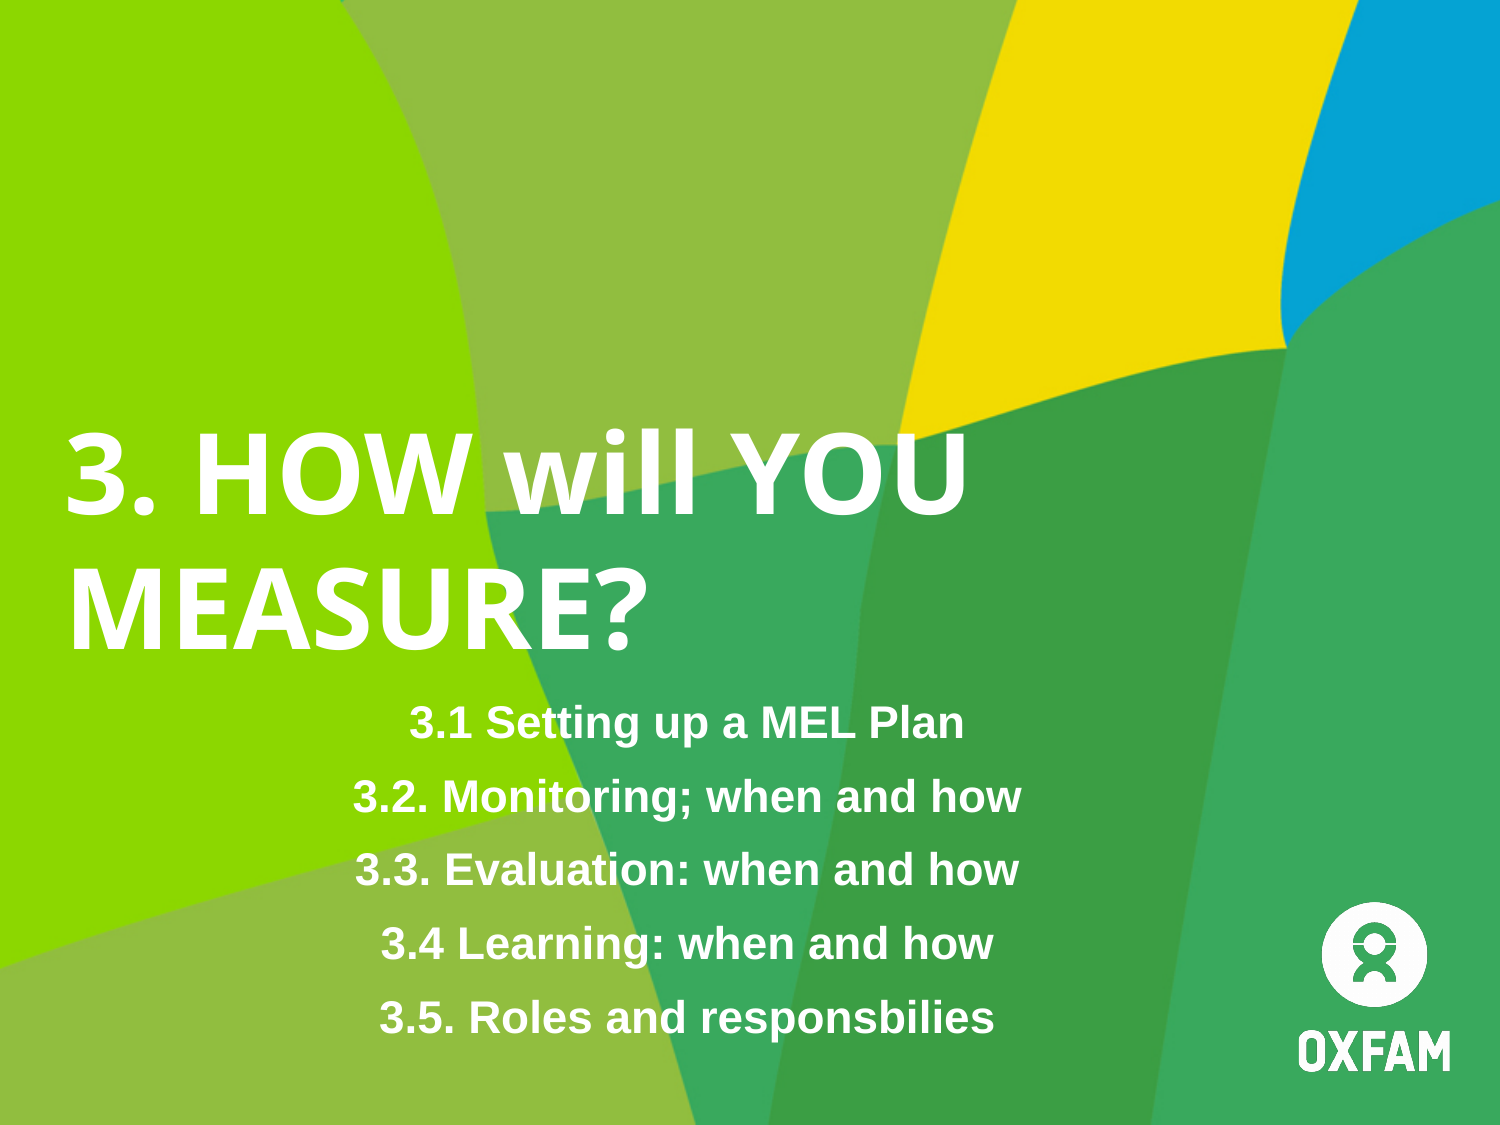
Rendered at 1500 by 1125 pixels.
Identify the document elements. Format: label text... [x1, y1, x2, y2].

picture [1353, 923, 1396, 943]
picture [0, 0, 1500, 1125]
title 3. HOW will YOU MEASURE? [64, 266, 1454, 646]
subtitle 3.1 Setting up a MEL Plan 3.2. Monitoring; when and how 3.3. Evaluation: when and how 3.4 Learning: when and how 3.5. Roles and responsbilies [0, 692, 1375, 906]
picture [1353, 945, 1396, 981]
